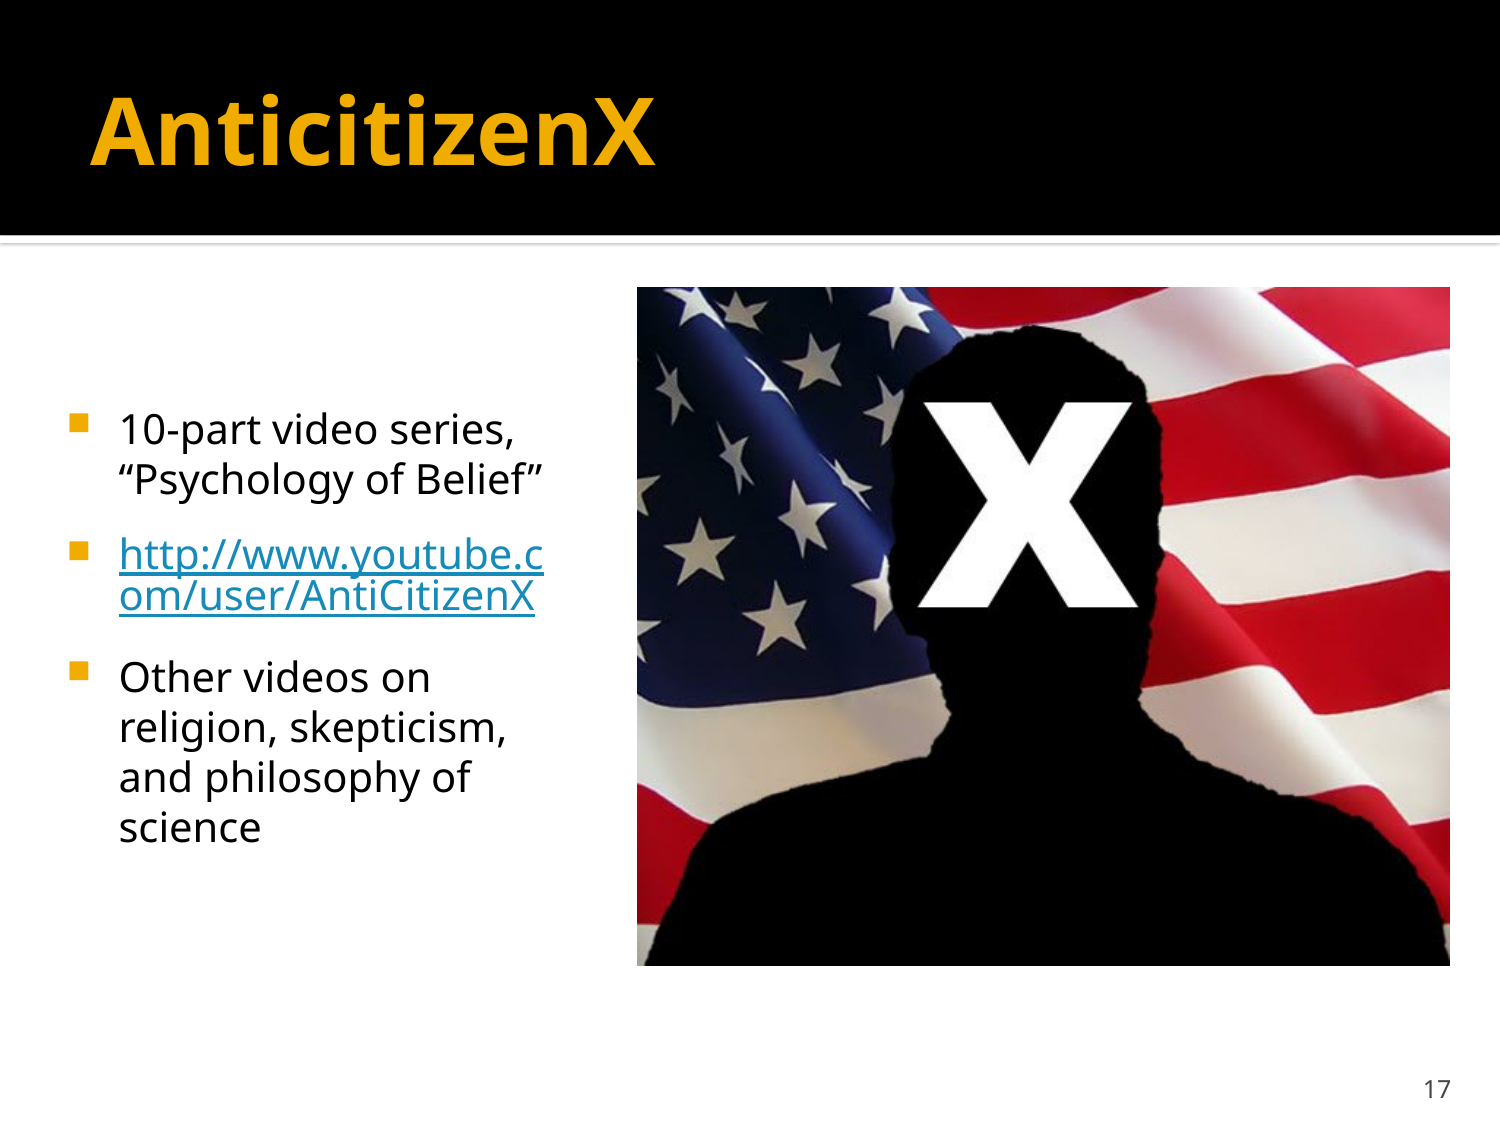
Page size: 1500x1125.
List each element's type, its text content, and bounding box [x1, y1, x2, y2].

slide_number 17 [1345, 1062, 1467, 1108]
picture [637, 287, 1450, 966]
title AnticitizenX [75, 25, 1425, 231]
list 10-part video series, “Psychology of Belief” http://www.youtube.com/user/AntiCitizenX Other videos on religion, skepticism, and philosophy of science [37, 387, 575, 850]
